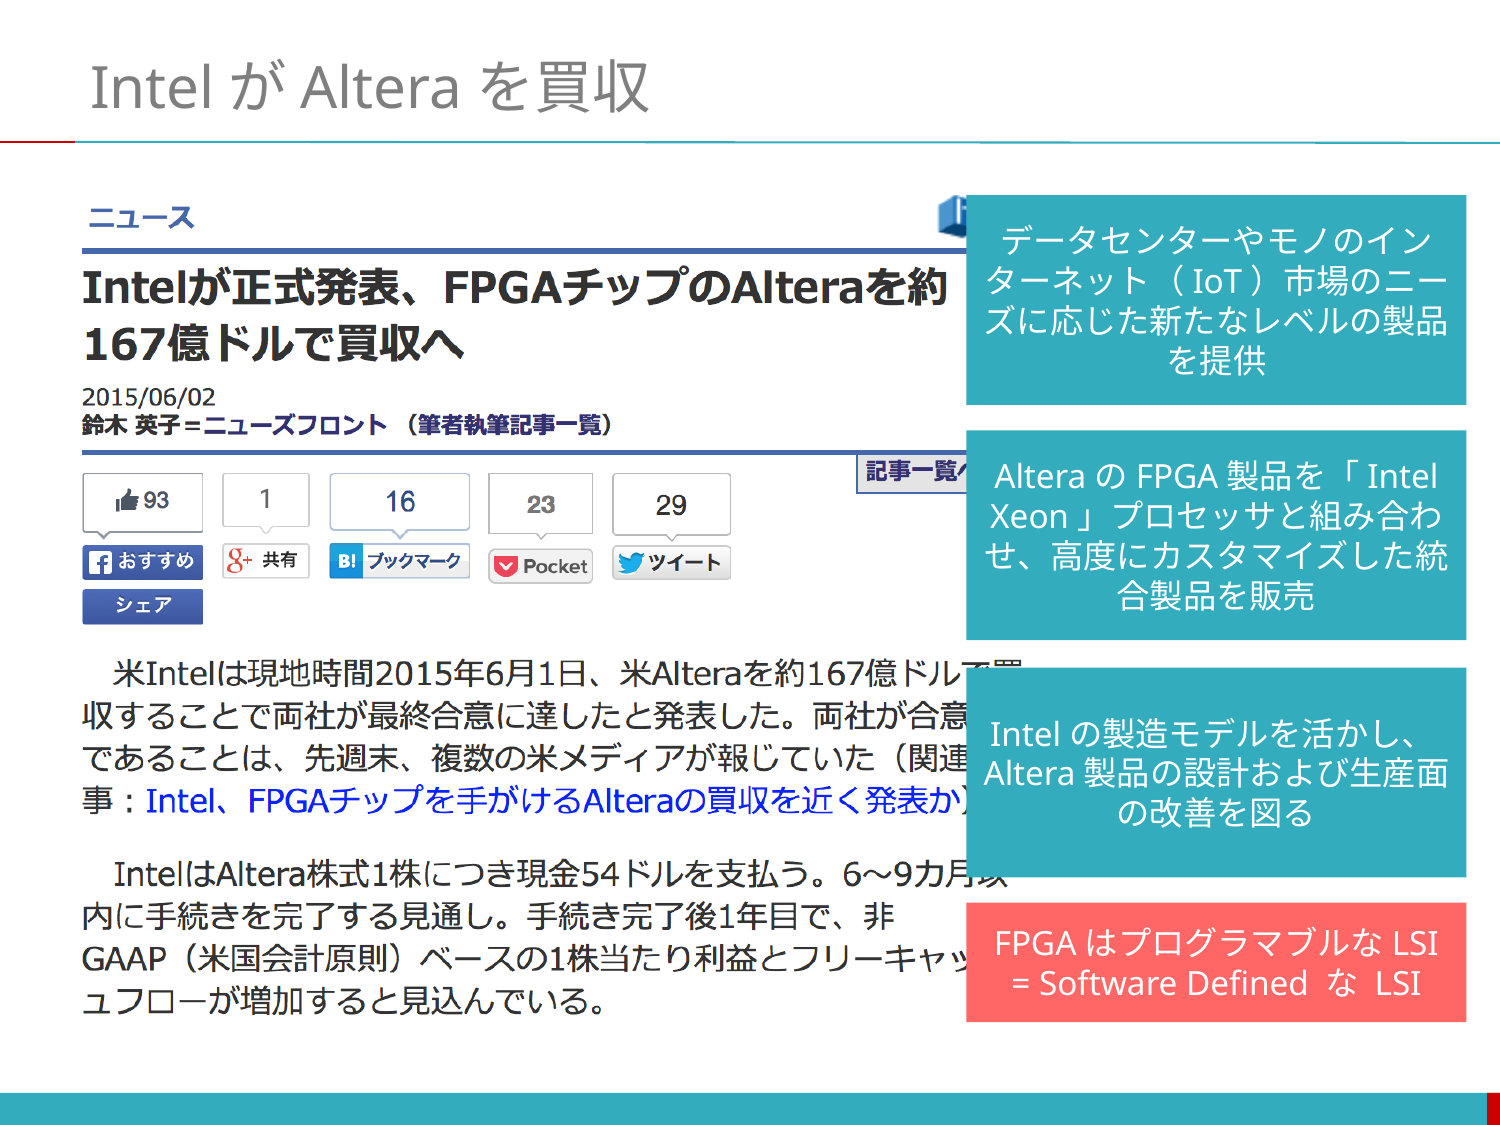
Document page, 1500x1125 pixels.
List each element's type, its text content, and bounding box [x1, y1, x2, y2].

picture [74, 194, 1049, 1023]
text_box FPGAはプログラマブルなLSI = Software Defined な LSI [1052, 901, 1469, 1024]
title IntelがAlteraを買収 [75, 51, 1500, 120]
text_box Intelの製造モデルを活かし、Altera製品の設計および生産面の改善を図る [1052, 666, 1469, 880]
text_box AlteraのFPGA製品を「Intel Xeon」プロセッサと組み合わせ、高度にカスタマイズした統合製品を販売 [1052, 428, 1469, 642]
text_box データセンターやモノのインターネット（IoT）市場のニーズに応じた新たなレベルの製品を提供 [1046, 193, 1469, 407]
